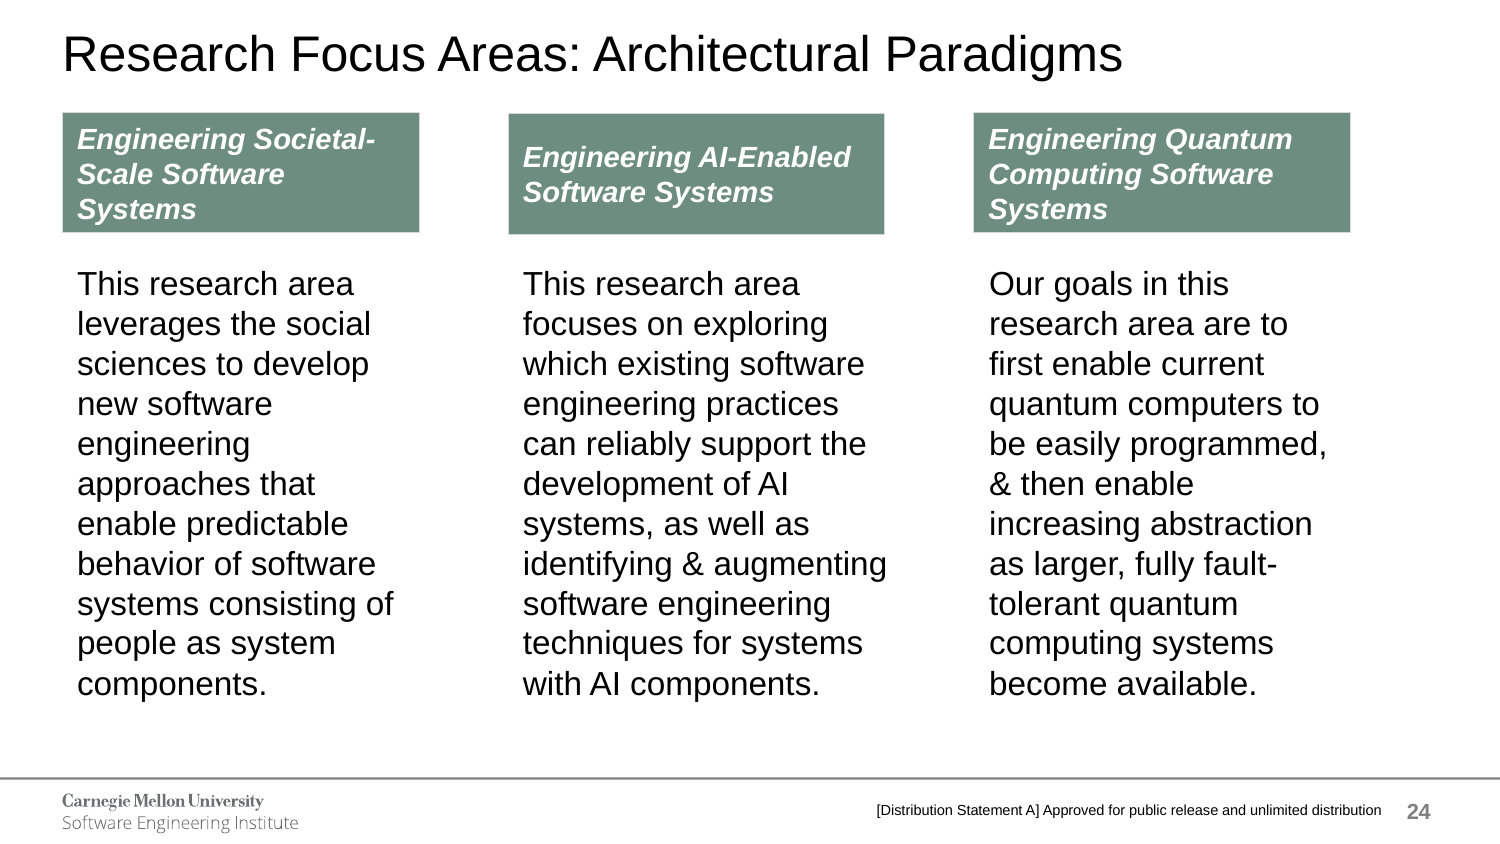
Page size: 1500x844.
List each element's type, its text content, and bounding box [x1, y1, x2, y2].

text_box This research area focuses on exploring which existing software engineering practices can reliably support the development of AI systems, as well as identifying & augmenting software engineering techniques for systems with AI components. [508, 255, 912, 709]
title Research Focus Areas: Architectural Paradigms [62, 28, 1338, 134]
text_box Our goals in this research area are to first enable current quantum computers to be easily programmed, & then enable increasing abstraction as larger, fully fault-tolerant quantum computing systems become available. [974, 255, 1351, 709]
text_box Engineering Societal-Scale Software Systems [62, 112, 420, 233]
text_box This research area leverages the social sciences to develop new software engineering approaches that enable predictable behavior of software systems consisting of people as system components. [62, 255, 420, 709]
text_box Engineering AI-Enabled Software Systems [508, 113, 885, 235]
text_box Engineering Quantum Computing Software Systems [973, 112, 1351, 233]
